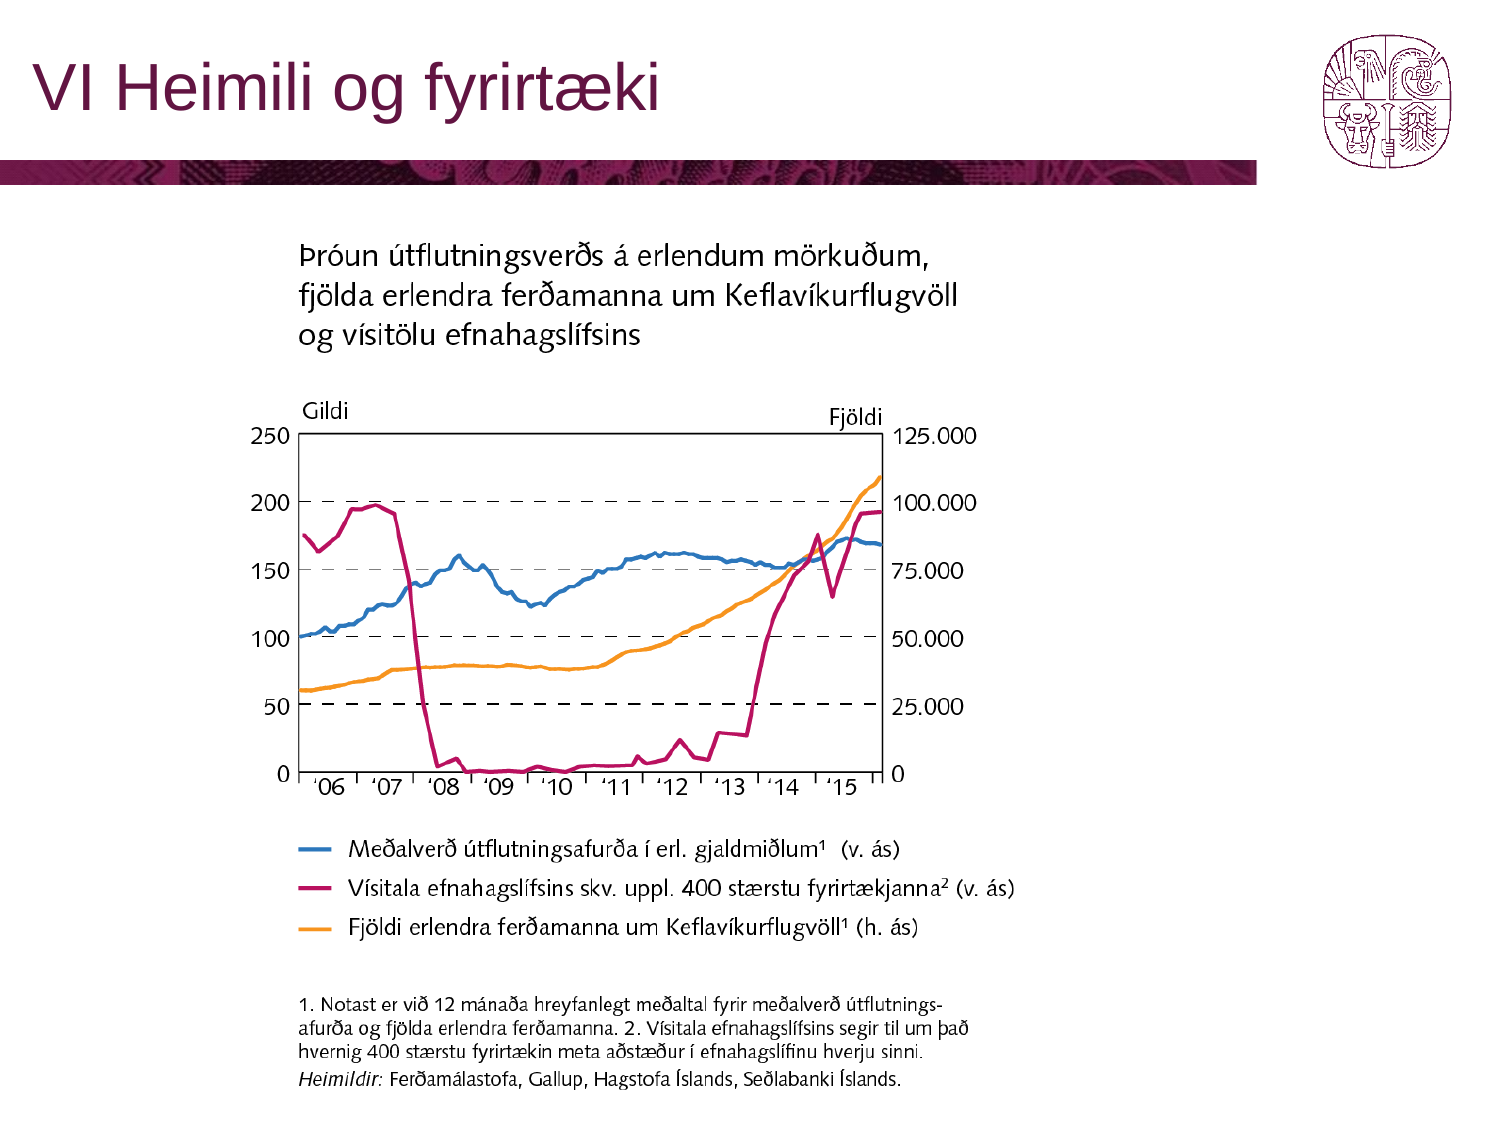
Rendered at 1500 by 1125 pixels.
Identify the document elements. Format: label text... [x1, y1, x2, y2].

picture [0, 160, 1258, 185]
picture [1316, 31, 1456, 173]
title VI Heimili og fyrirtæki [17, 19, 1247, 149]
picture [249, 195, 1014, 1091]
